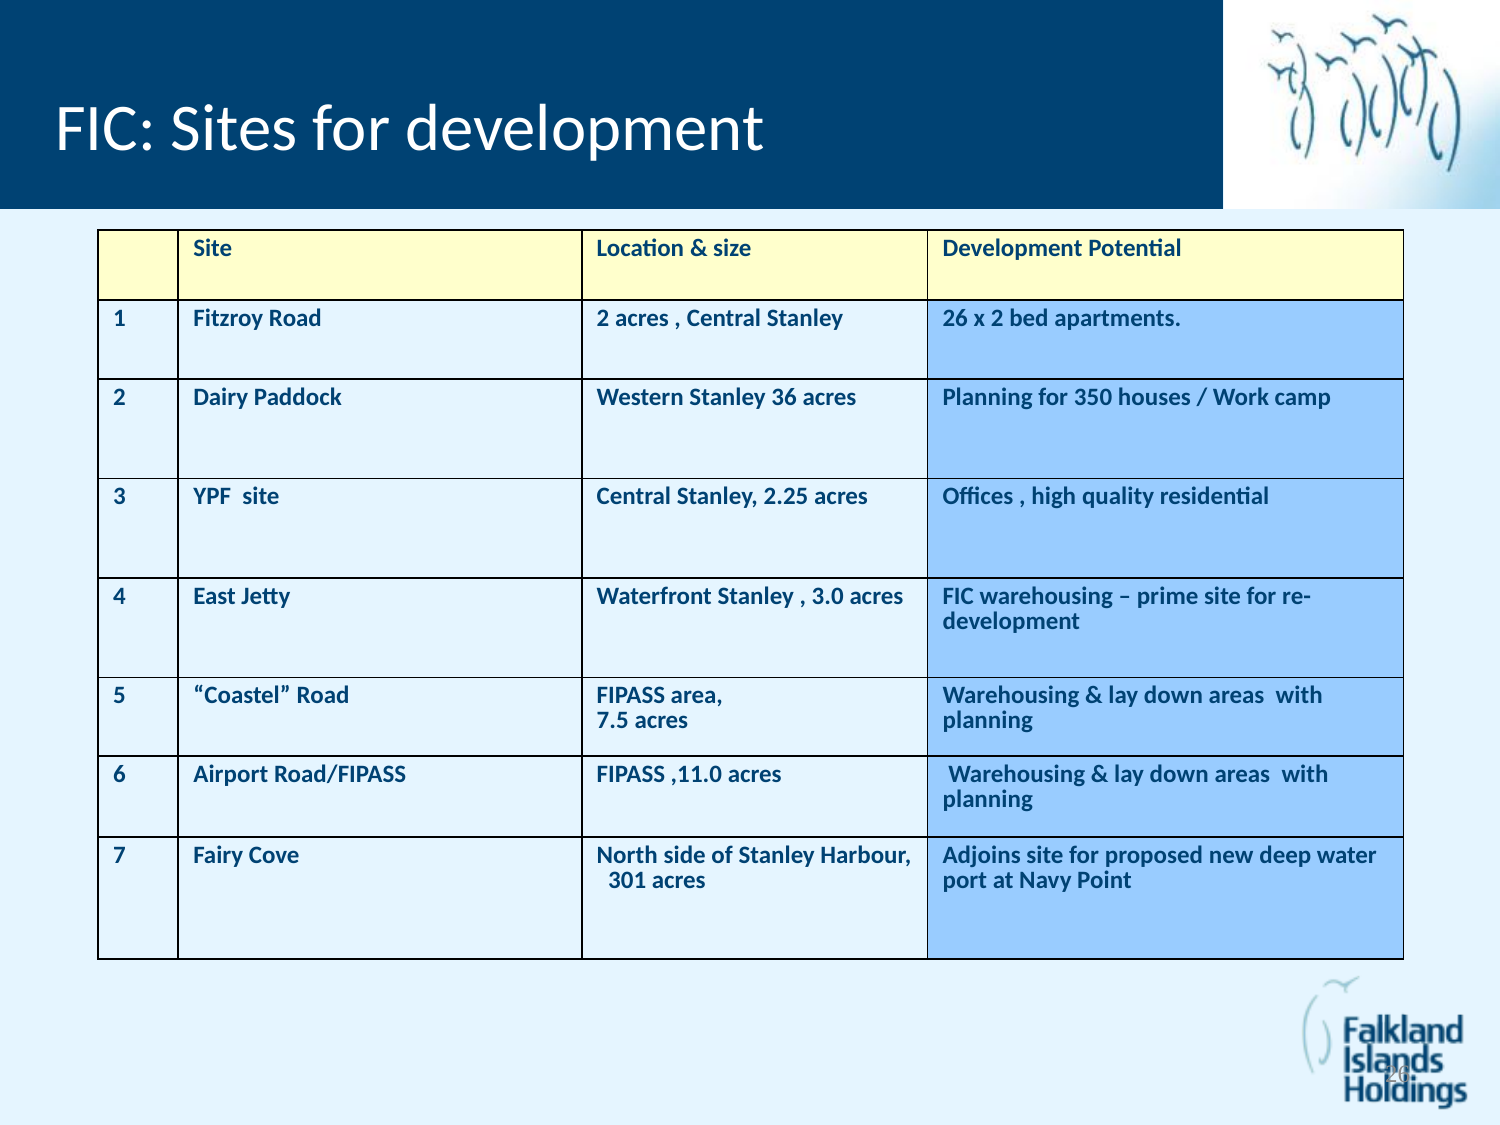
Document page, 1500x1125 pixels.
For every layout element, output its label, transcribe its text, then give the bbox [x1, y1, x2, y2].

table_cell 4 [99, 579, 177, 677]
table_header Location & size [583, 231, 927, 299]
table_header [99, 231, 177, 299]
table_cell Dairy Paddock [179, 380, 581, 478]
table_cell Planning for 350 houses / Work camp [928, 380, 1403, 478]
table_cell 2 acres , Central Stanley [583, 301, 927, 378]
title FIC: Sites for development [1266, 17, 1412, 158]
table_cell FIC warehousing – prime site for re-development [928, 579, 1403, 677]
picture [1224, 0, 1500, 209]
table_cell “Coastel” Road [179, 678, 581, 755]
table_header Site [179, 231, 581, 299]
table_cell Offices , high quality residential [928, 479, 1403, 577]
table_cell Waterfront Stanley , 3.0 acres [583, 579, 927, 677]
text_box FIC: Sites for development [40, 17, 1266, 231]
table_cell 3 [99, 479, 177, 577]
table_header Development Potential [928, 231, 1403, 299]
table_cell Airport Road/FIPASS [179, 757, 581, 836]
table_cell Western Stanley 36 acres [583, 380, 927, 478]
slide_number 26 [1074, 1042, 1425, 1103]
table_cell East Jetty [179, 579, 581, 677]
table_cell 6 [99, 757, 177, 836]
table_cell YPF site [179, 479, 581, 577]
table_cell Warehousing & lay down areas with planning [928, 757, 1403, 836]
table_cell Adjoins site for proposed new deep water port at Navy Point [928, 838, 1403, 958]
table_cell 2 [99, 380, 177, 478]
table_cell 5 [99, 678, 177, 755]
table_cell 1 [99, 301, 177, 378]
picture [1300, 974, 1470, 1112]
table_cell 26 x 2 bed apartments. [928, 301, 1403, 378]
table_cell Fitzroy Road [179, 301, 581, 378]
table_cell Fairy Cove [179, 838, 581, 958]
table_cell North side of Stanley Harbour, 301 acres [583, 838, 927, 958]
table_cell FIPASS area, 7.5 acres [583, 678, 927, 755]
table_cell 7 [99, 838, 177, 958]
table_cell FIPASS ,11.0 acres [583, 757, 927, 836]
table_cell Warehousing & lay down areas with planning [928, 678, 1403, 755]
table_cell Central Stanley, 2.25 acres [583, 479, 927, 577]
